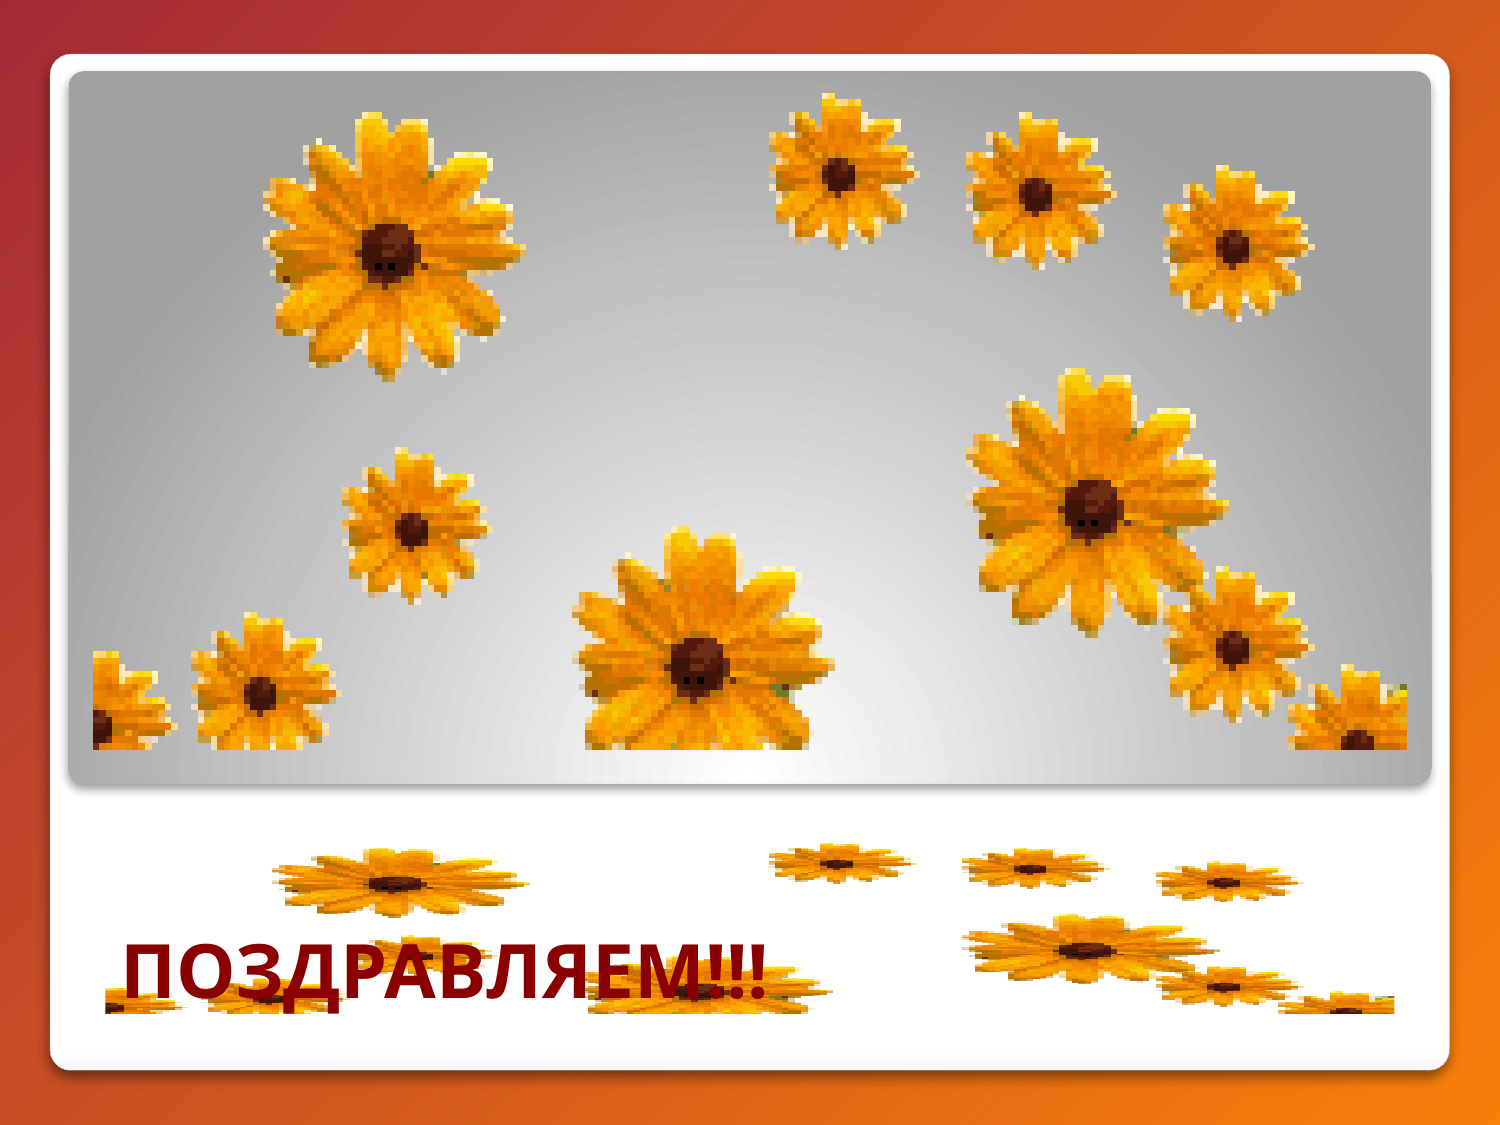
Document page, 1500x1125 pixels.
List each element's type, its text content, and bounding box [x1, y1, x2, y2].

picture [93, 93, 1407, 751]
title ПОЗДРАВЛЯЕМ!!! [105, 843, 1395, 1014]
